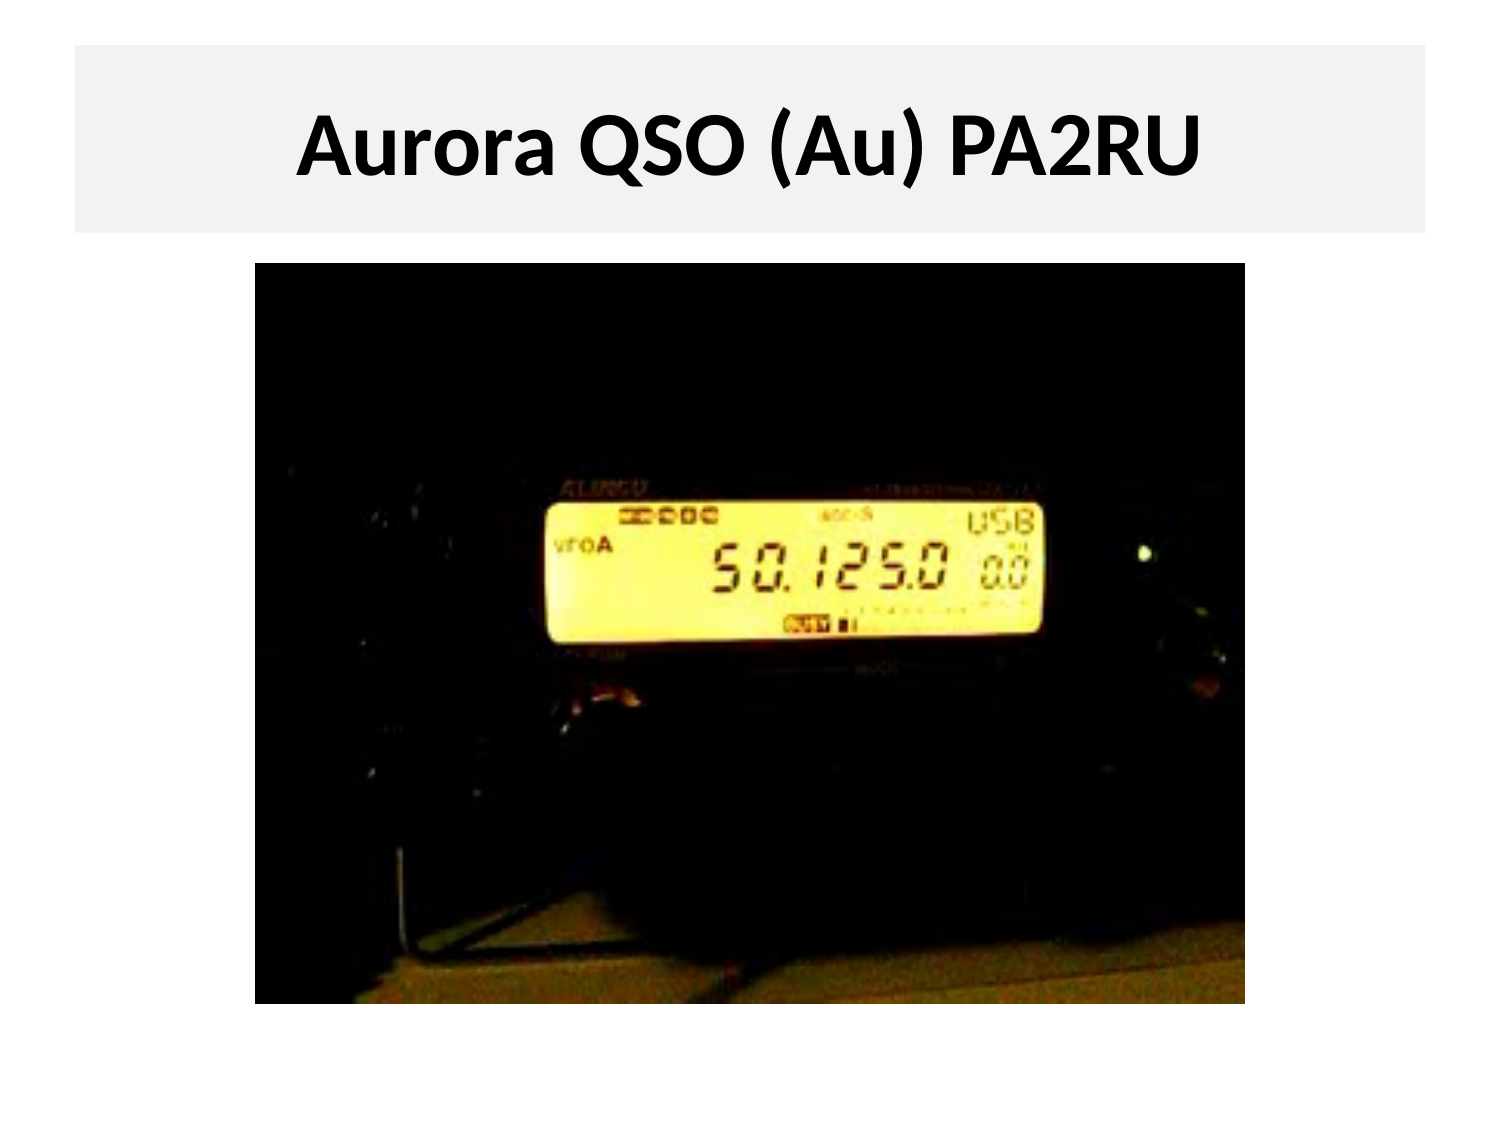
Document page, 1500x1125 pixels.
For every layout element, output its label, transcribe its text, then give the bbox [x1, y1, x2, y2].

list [254, 262, 1246, 1006]
title Aurora QSO (Au) PA2RU [75, 45, 1425, 233]
